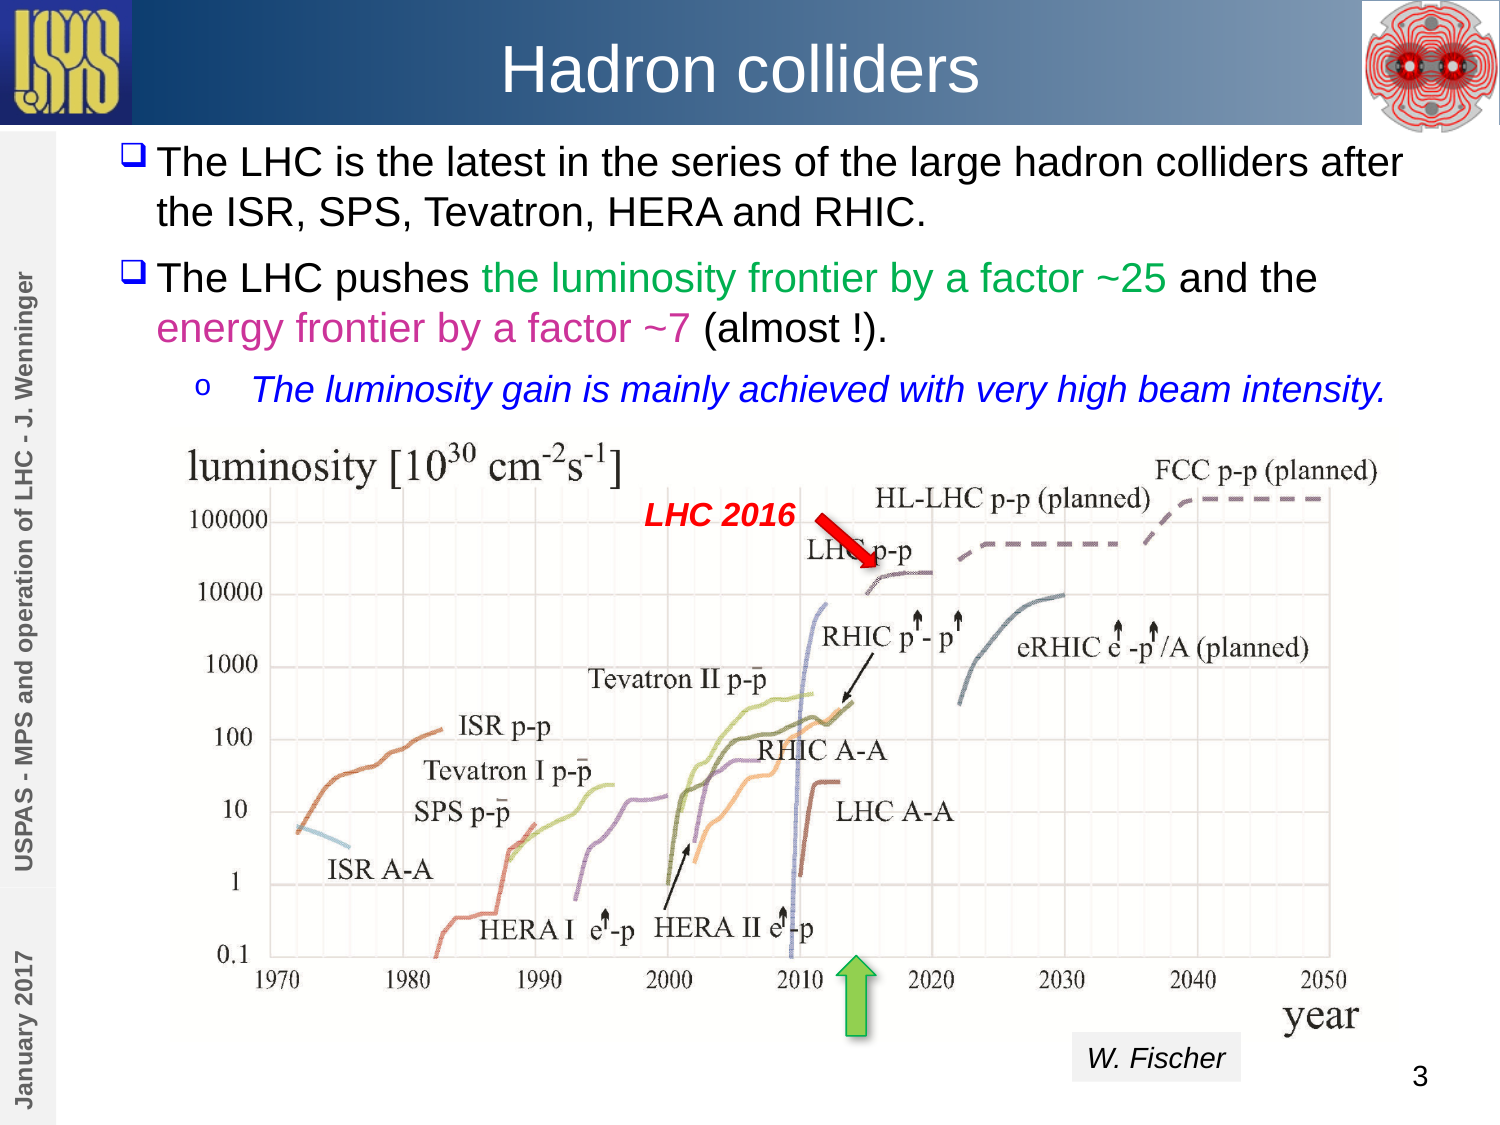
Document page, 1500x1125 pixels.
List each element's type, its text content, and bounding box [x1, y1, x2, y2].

text_box The LHC is the latest in the series of the large hadron colliders after the ISR, SPS, Tevatron, HERA and RHIC. The LHC pushes the luminosity frontier by a factor ~25 and the energy frontier by a factor ~7 (almost !). The luminosity gain is mainly achieved with very high beam intensity. [104, 127, 1462, 417]
picture [0, 0, 131, 125]
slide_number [0, 888, 57, 1125]
picture [170, 427, 1400, 1042]
title Hadron colliders [131, 0, 1351, 127]
slide_number 3 [1293, 1049, 1444, 1103]
footer USPAS - MPS and operation of LHC - J. Wenninger [0, 131, 57, 888]
text_box W. Fischer [1072, 1051, 1241, 1082]
